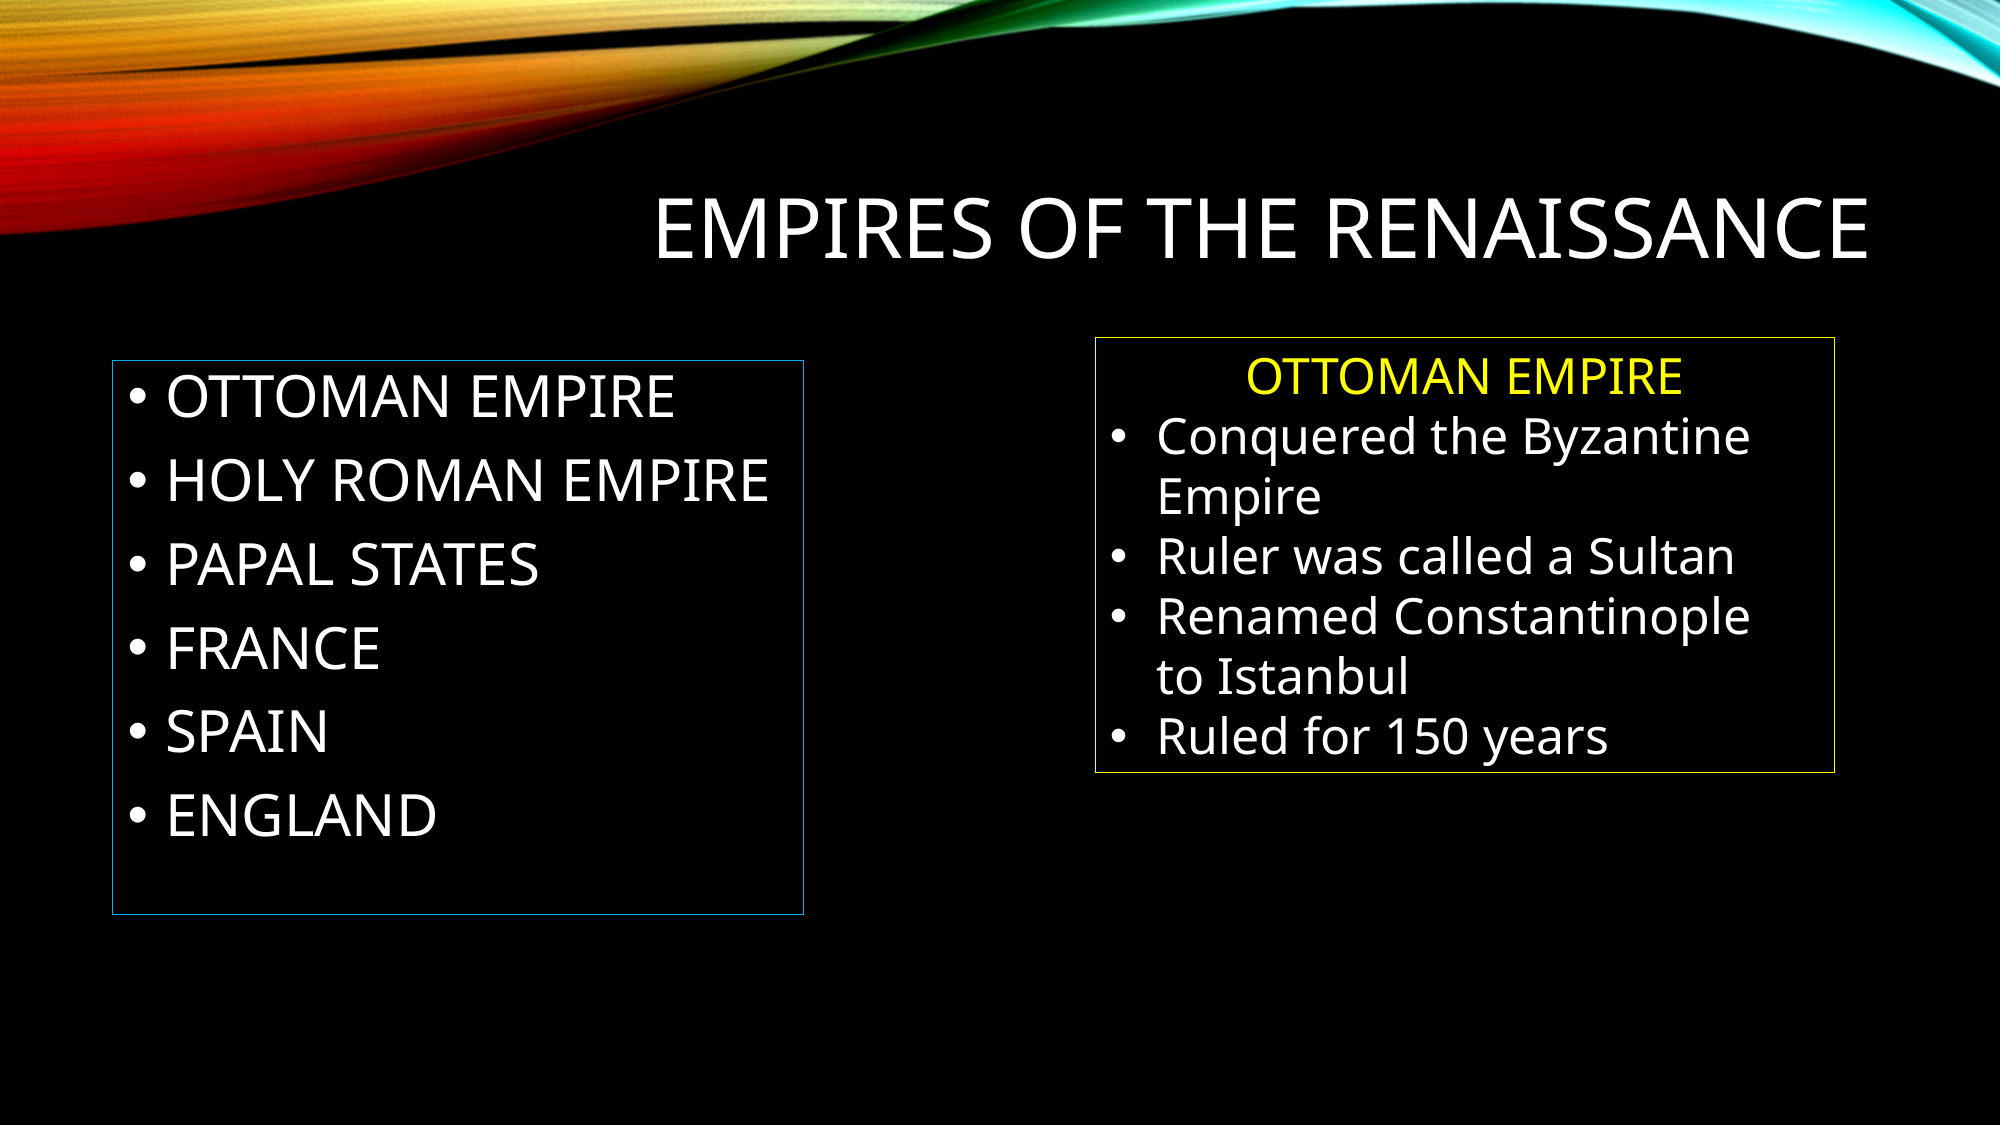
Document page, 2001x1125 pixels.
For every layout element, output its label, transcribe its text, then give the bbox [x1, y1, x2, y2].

text_box OTTOMAN EMPIRE Conquered the Byzantine Empire Ruler was called a Sultan Renamed Constantinople to Istanbul Ruled for 150 years [1095, 337, 1835, 773]
picture [0, 0, 2000, 237]
title EMPIRES OF THE RENAISSANCE [474, 125, 1888, 338]
list OTTOMAN EMPIRE HOLY ROMAN EMPIRE PAPAL STATES FRANCE SPAIN ENGLAND [112, 360, 804, 915]
